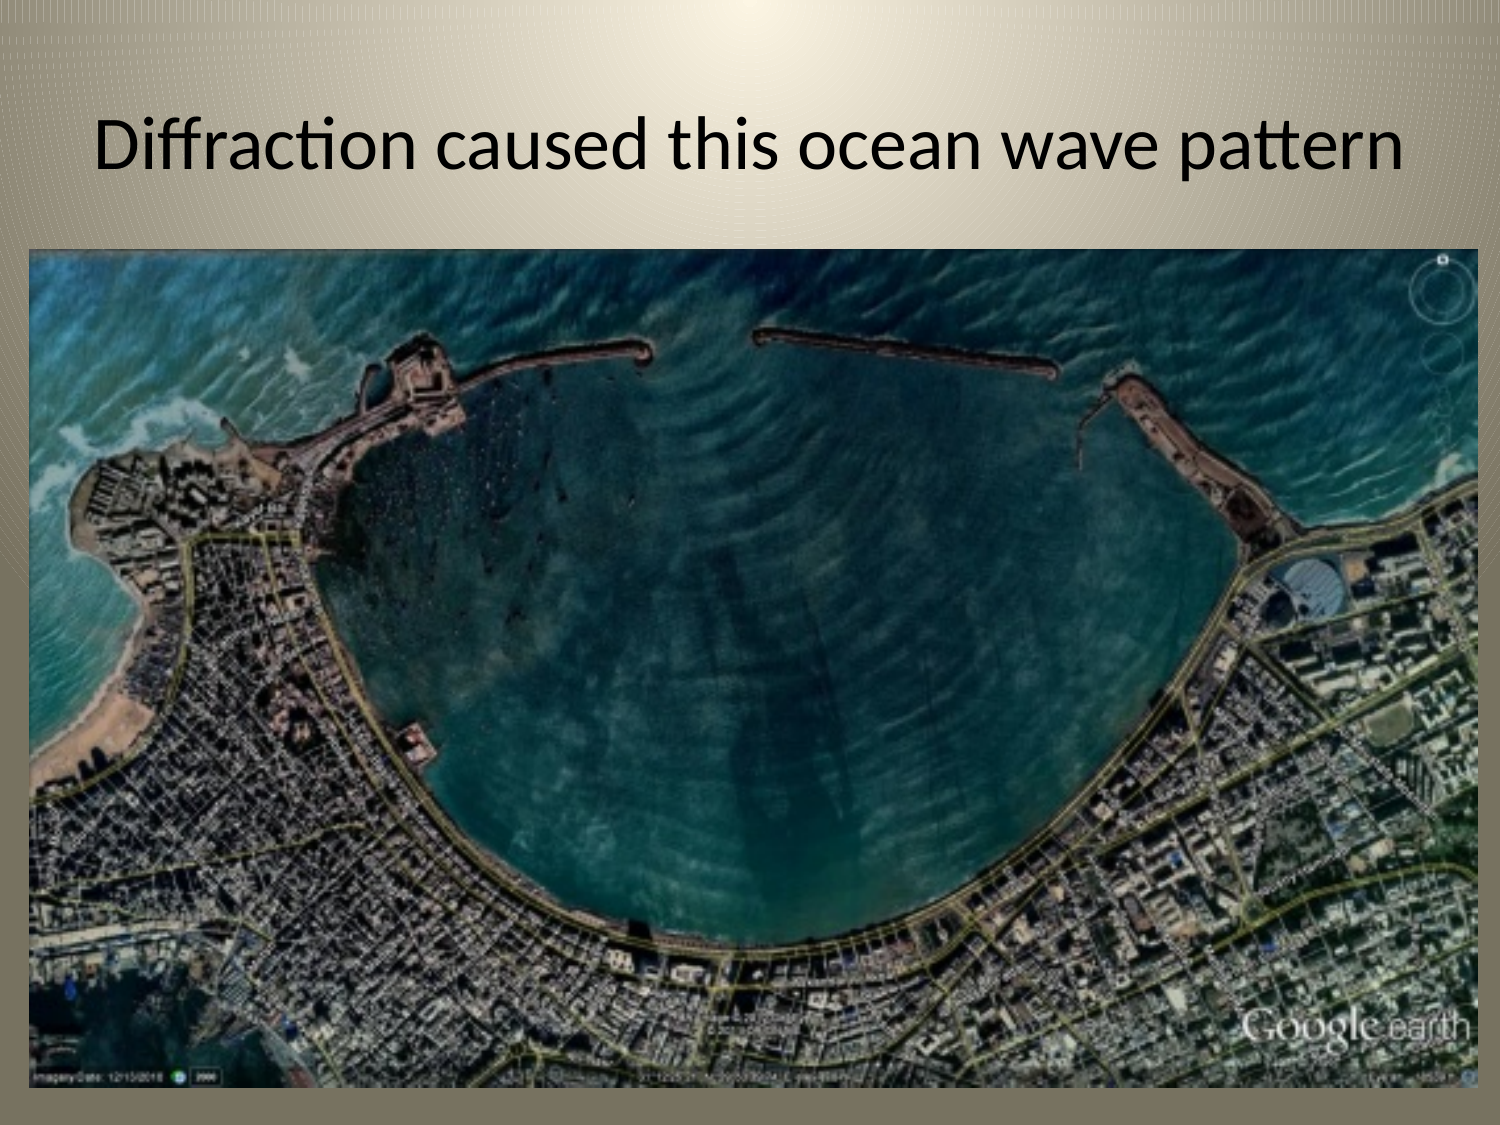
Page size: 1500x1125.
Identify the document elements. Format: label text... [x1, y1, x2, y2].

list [29, 249, 1479, 1088]
title Diffraction caused this ocean wave pattern [75, 45, 1425, 233]
